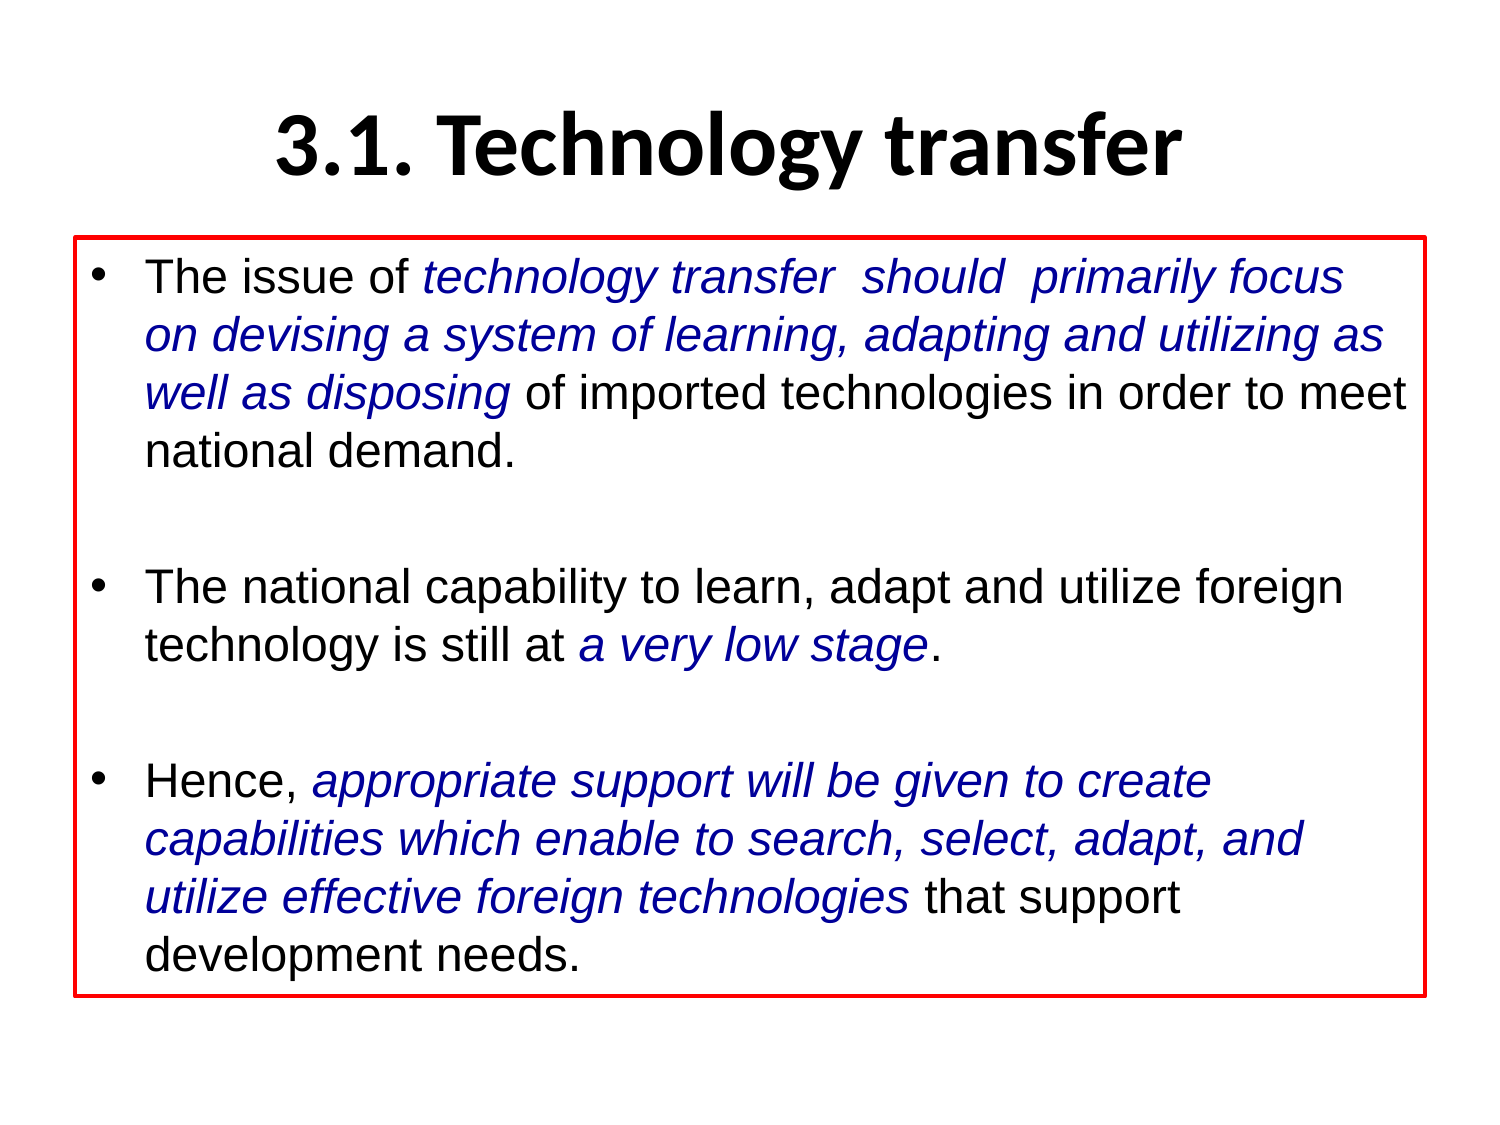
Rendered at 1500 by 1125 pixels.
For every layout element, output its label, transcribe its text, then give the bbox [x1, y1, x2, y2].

list The issue of technology transfer should primarily focus on devising a system of learning, adapting and utilizing as well as disposing of imported technologies in order to meet national demand. The national capability to learn, adapt and utilize foreign technology is still at a very low stage. Hence, appropriate support will be given to create capabilities which enable to search, select, adapt, and utilize effective foreign technologies that support development needs. [75, 237, 1425, 997]
title 3.1. Technology transfer [75, 45, 1425, 233]
